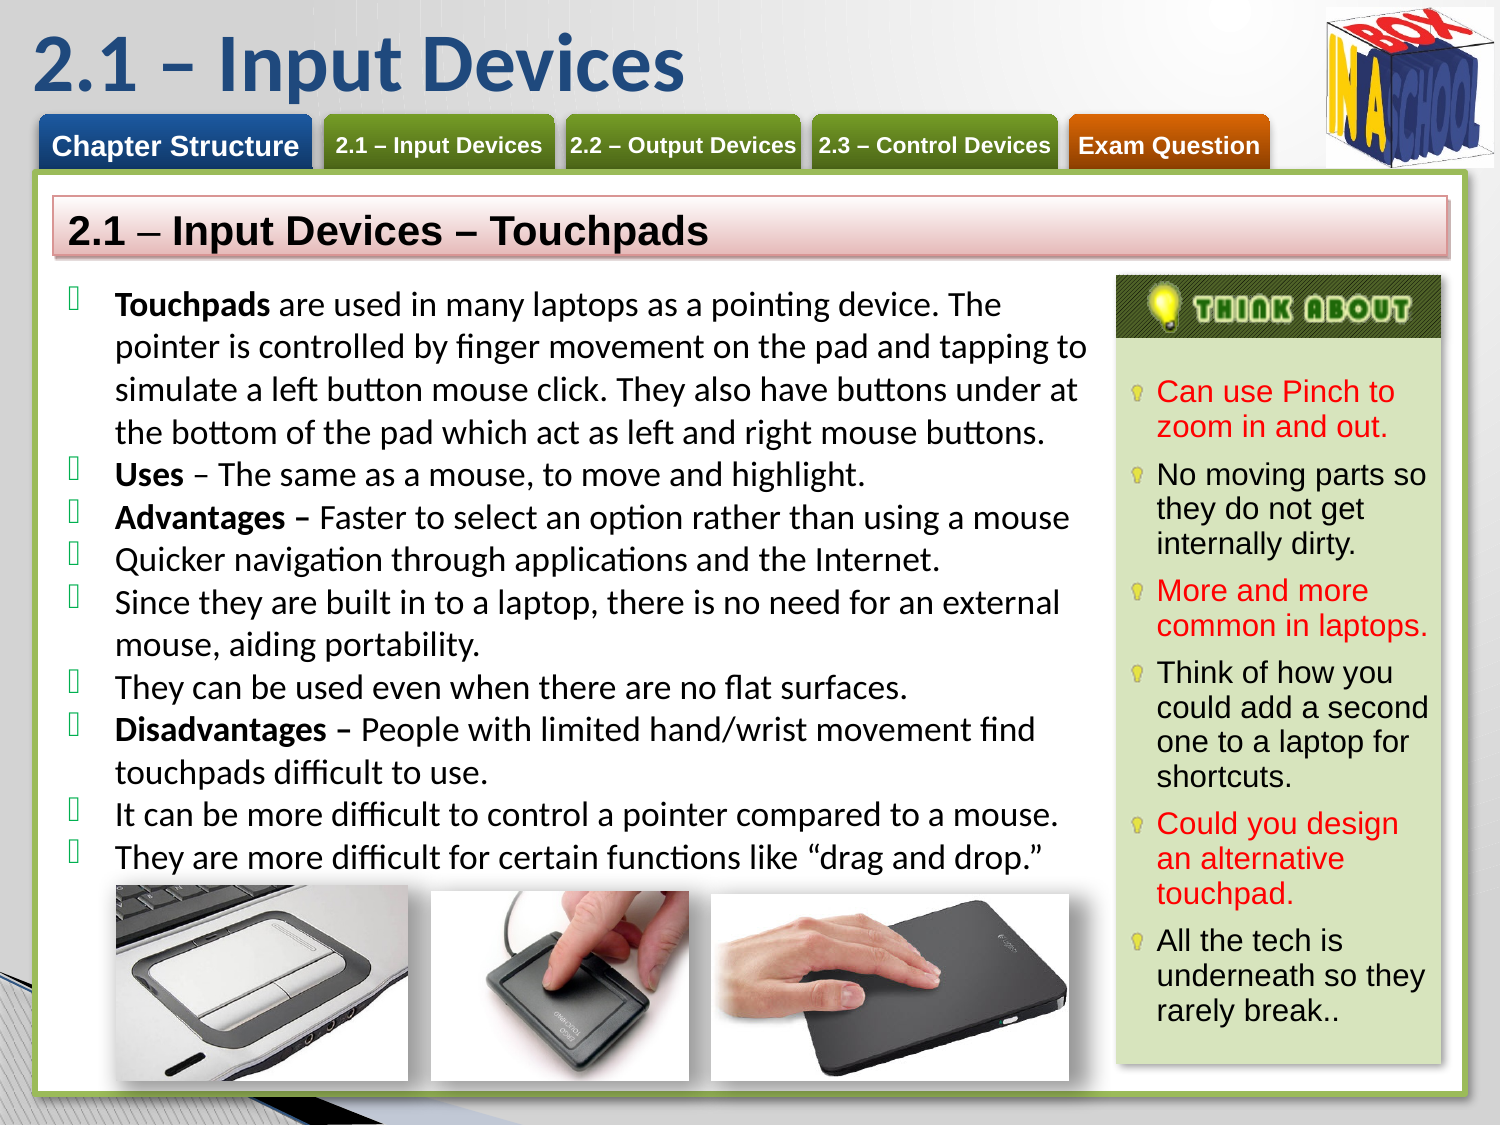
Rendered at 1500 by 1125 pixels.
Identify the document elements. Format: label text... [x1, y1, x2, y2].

text_box Touchpads are used in many laptops as a pointing device. The pointer is controlled by finger movement on the pad and tapping to simulate a left button mouse click. They also have buttons under at the bottom of the pad which act as left and right mouse buttons. Uses – The same as a mouse, to move and highlight. Advantages – Faster to select an option rather than using a mouse Quicker navigation through applications and the Internet. Since they are built in to a laptop, there is no need for an external mouse, aiding portability. They can be used even when there are no flat surfaces. Disadvantages – People with limited hand/wrist movement find touchpads difficult to use. It can be more difficult to control a pointer compared to a mouse. They are more difficult for certain functions like “drag and drop.” [53, 273, 1105, 884]
picture [1127, 463, 1146, 485]
picture [1127, 813, 1146, 835]
picture [1146, 278, 1416, 340]
picture [711, 894, 1070, 1081]
picture [1127, 661, 1146, 684]
picture [1127, 381, 1146, 403]
picture [1326, 7, 1495, 168]
picture [430, 891, 689, 1081]
text_box 2.1 – Input Devices – Touchpads [53, 196, 1447, 256]
picture [1127, 929, 1146, 952]
picture [281, 1114, 303, 1125]
picture [1127, 579, 1146, 602]
picture [116, 885, 408, 1081]
table_cell Can use Pinch to zoom in and out. No moving parts so they do not get internally dirty. More and more common in laptops. Think of how you could add a second one to a laptop for shortcuts. Could you design an alternative touchpad. All the tech is underneath so they rarely break.. [1116, 338, 1441, 1064]
title 2.1 – Input Devices [17, 7, 1235, 110]
table_header [1116, 275, 1441, 338]
